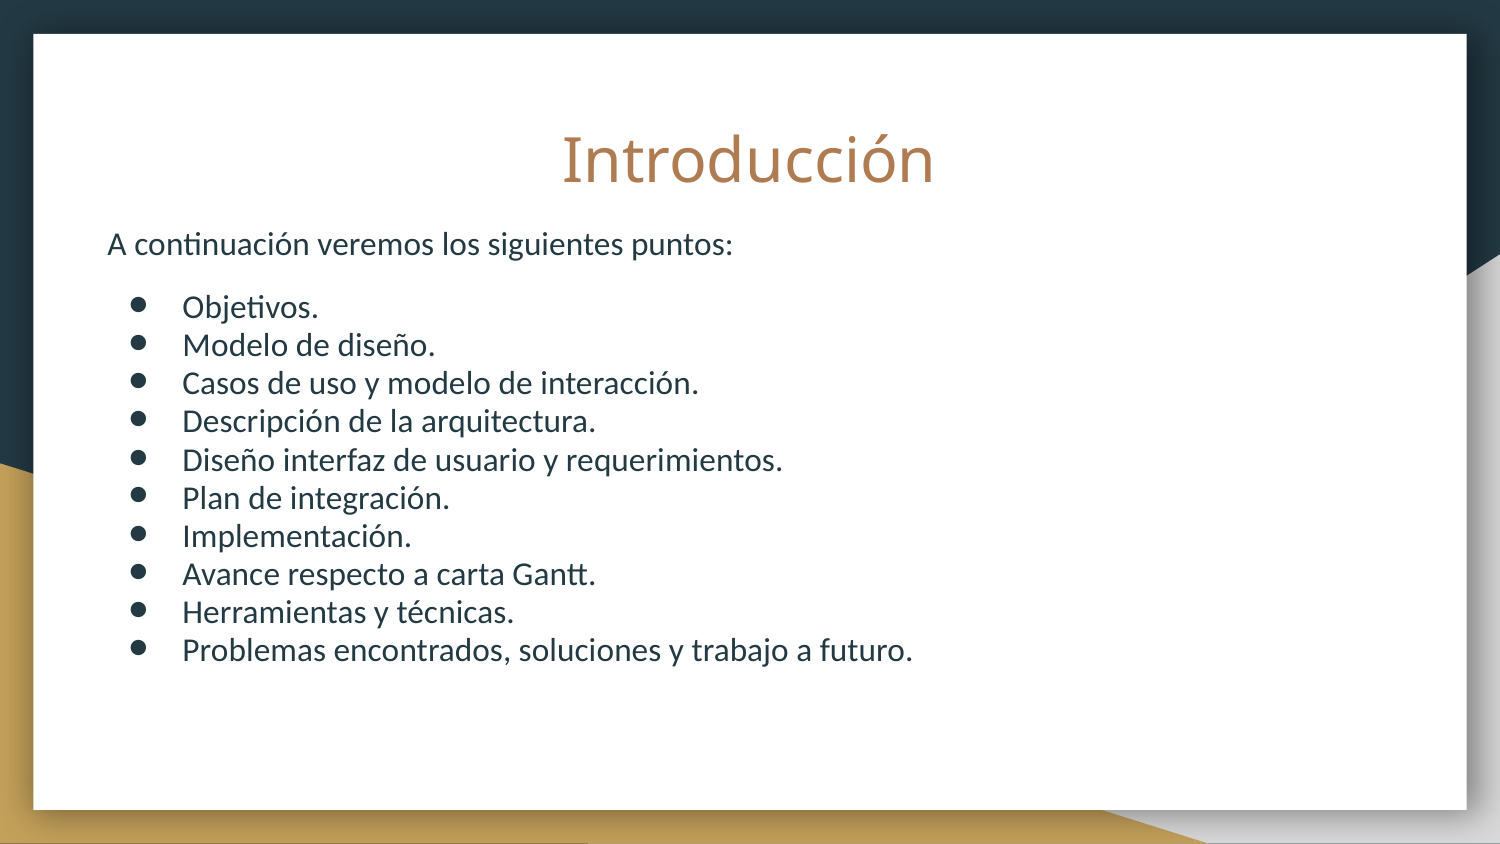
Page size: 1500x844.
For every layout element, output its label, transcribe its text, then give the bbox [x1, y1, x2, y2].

list A continuación veremos los siguientes puntos: Objetivos. Modelo de diseño. Casos de uso y modelo de interacción. Descripción de la arquitectura. Diseño interfaz de usuario y requerimientos. Plan de integración. Implementación. Avance respecto a carta Gantt. Herramientas y técnicas. Problemas encontrados, soluciones y trabajo a futuro. [92, 210, 1408, 761]
title Introducción [134, 100, 1366, 210]
